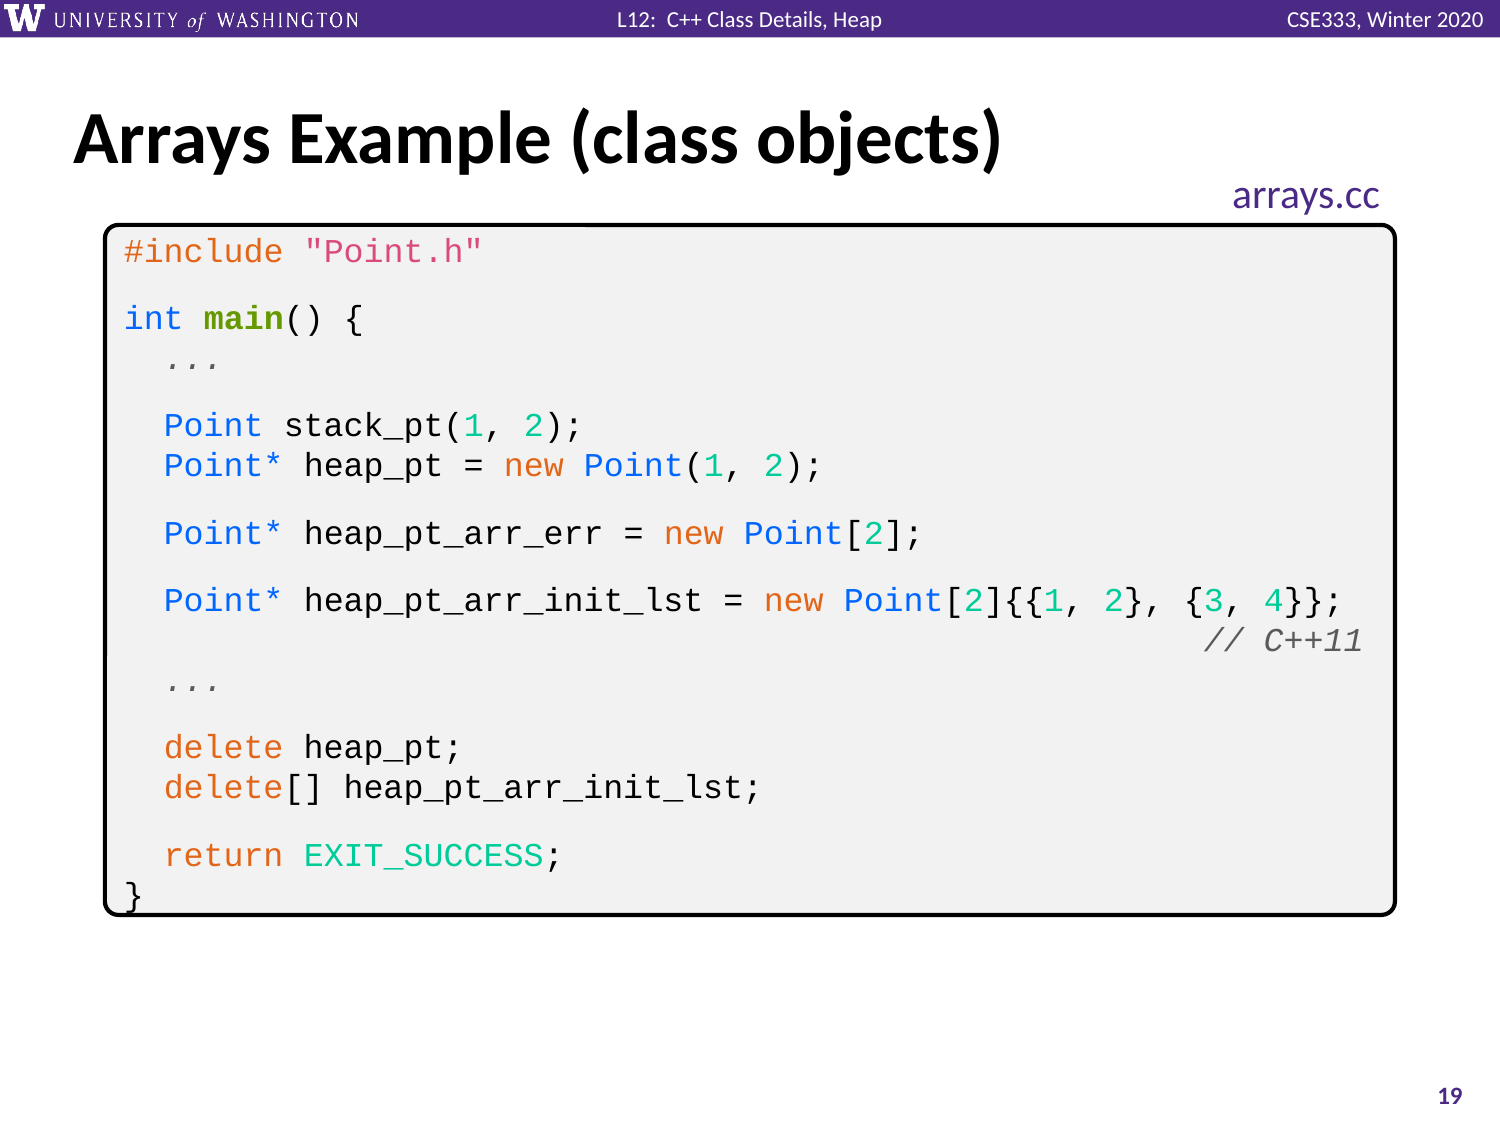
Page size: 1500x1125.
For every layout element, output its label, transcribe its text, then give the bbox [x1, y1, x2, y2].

title Arrays Example (class objects) [58, 71, 1438, 197]
text_box #include "Point.h" int main() { ... Point stack_pt(1, 2); Point* heap_pt = new Point(1, 2); Point* heap_pt_arr_err = new Point[2]; Point* heap_pt_arr_init_lst = new Point[2]{{1, 2}, {3, 4}}; // C++11 ... delete heap_pt; delete[] heap_pt_arr_init_lst; return EXIT_SUCCESS; } [104, 224, 1395, 915]
picture [4, 4, 358, 32]
slide_number 19 [1400, 1065, 1500, 1125]
text_box arrays.cc [914, 159, 1395, 225]
